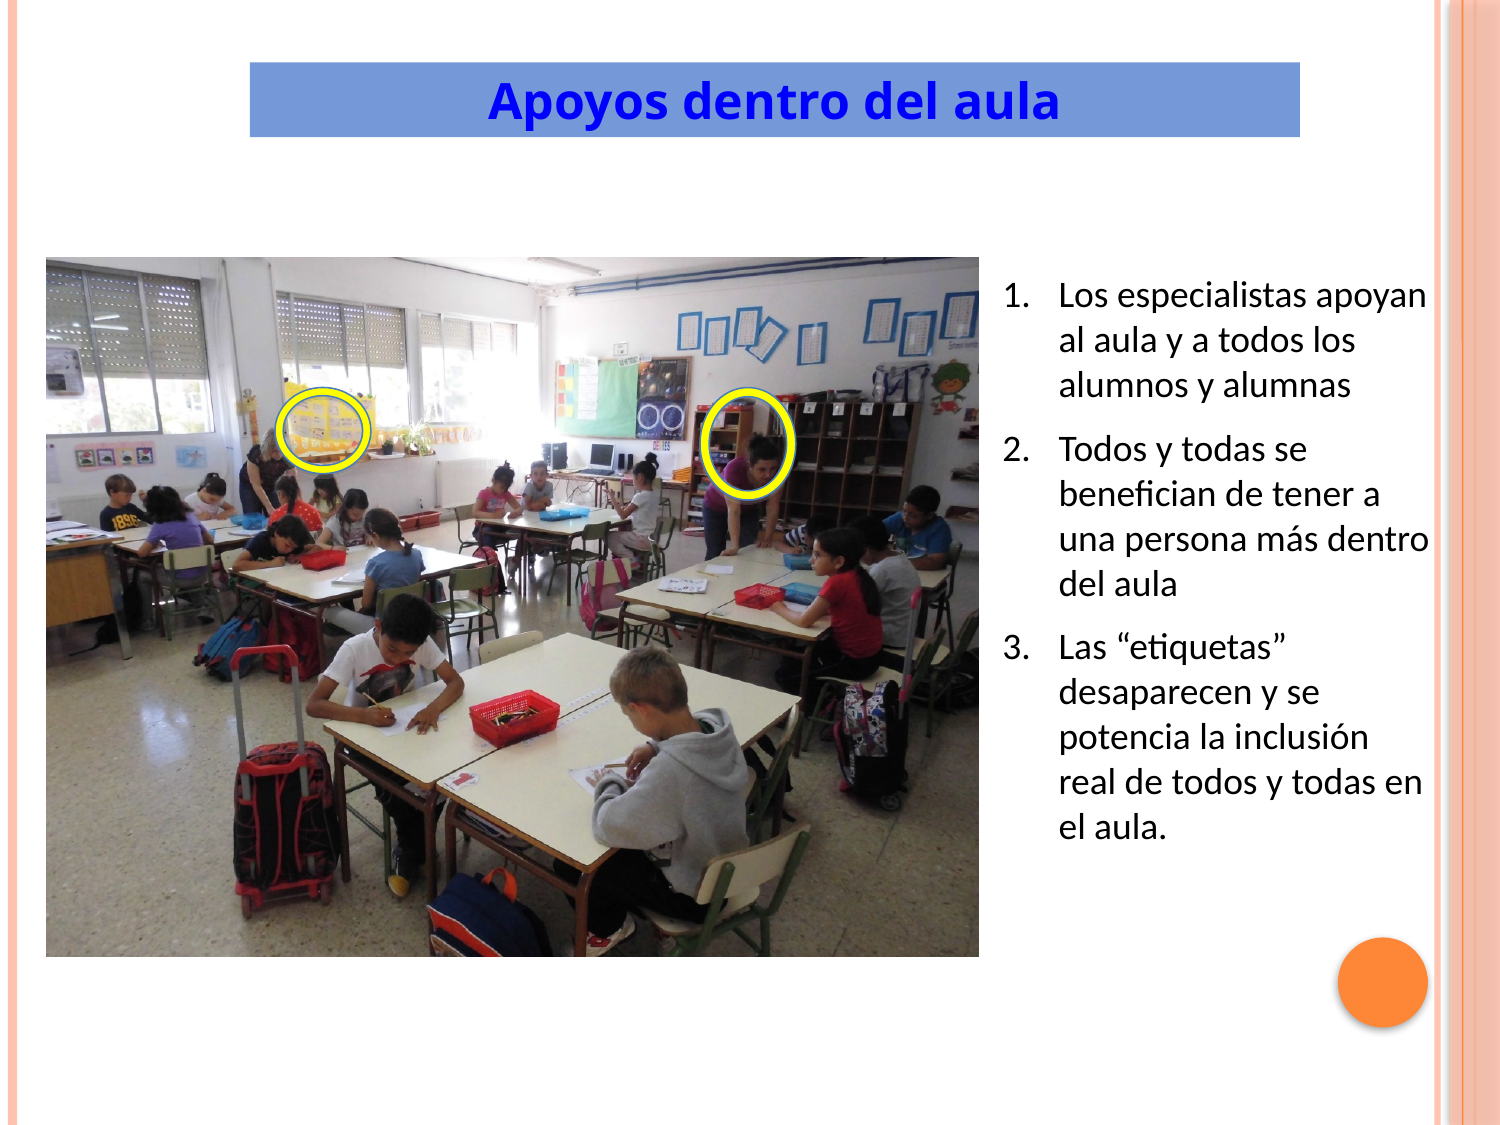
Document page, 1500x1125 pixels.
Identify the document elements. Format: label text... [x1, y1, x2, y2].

text_box Apoyos dentro del aula [249, 62, 1300, 138]
picture [46, 257, 979, 957]
text_box Los especialistas apoyan al aula y a todos los alumnos y alumnas Todos y todas se benefician de tener a una persona más dentro del aula Las “etiquetas” desaparecen y se potencia la inclusión real de todos y todas en el aula. [987, 262, 1450, 919]
